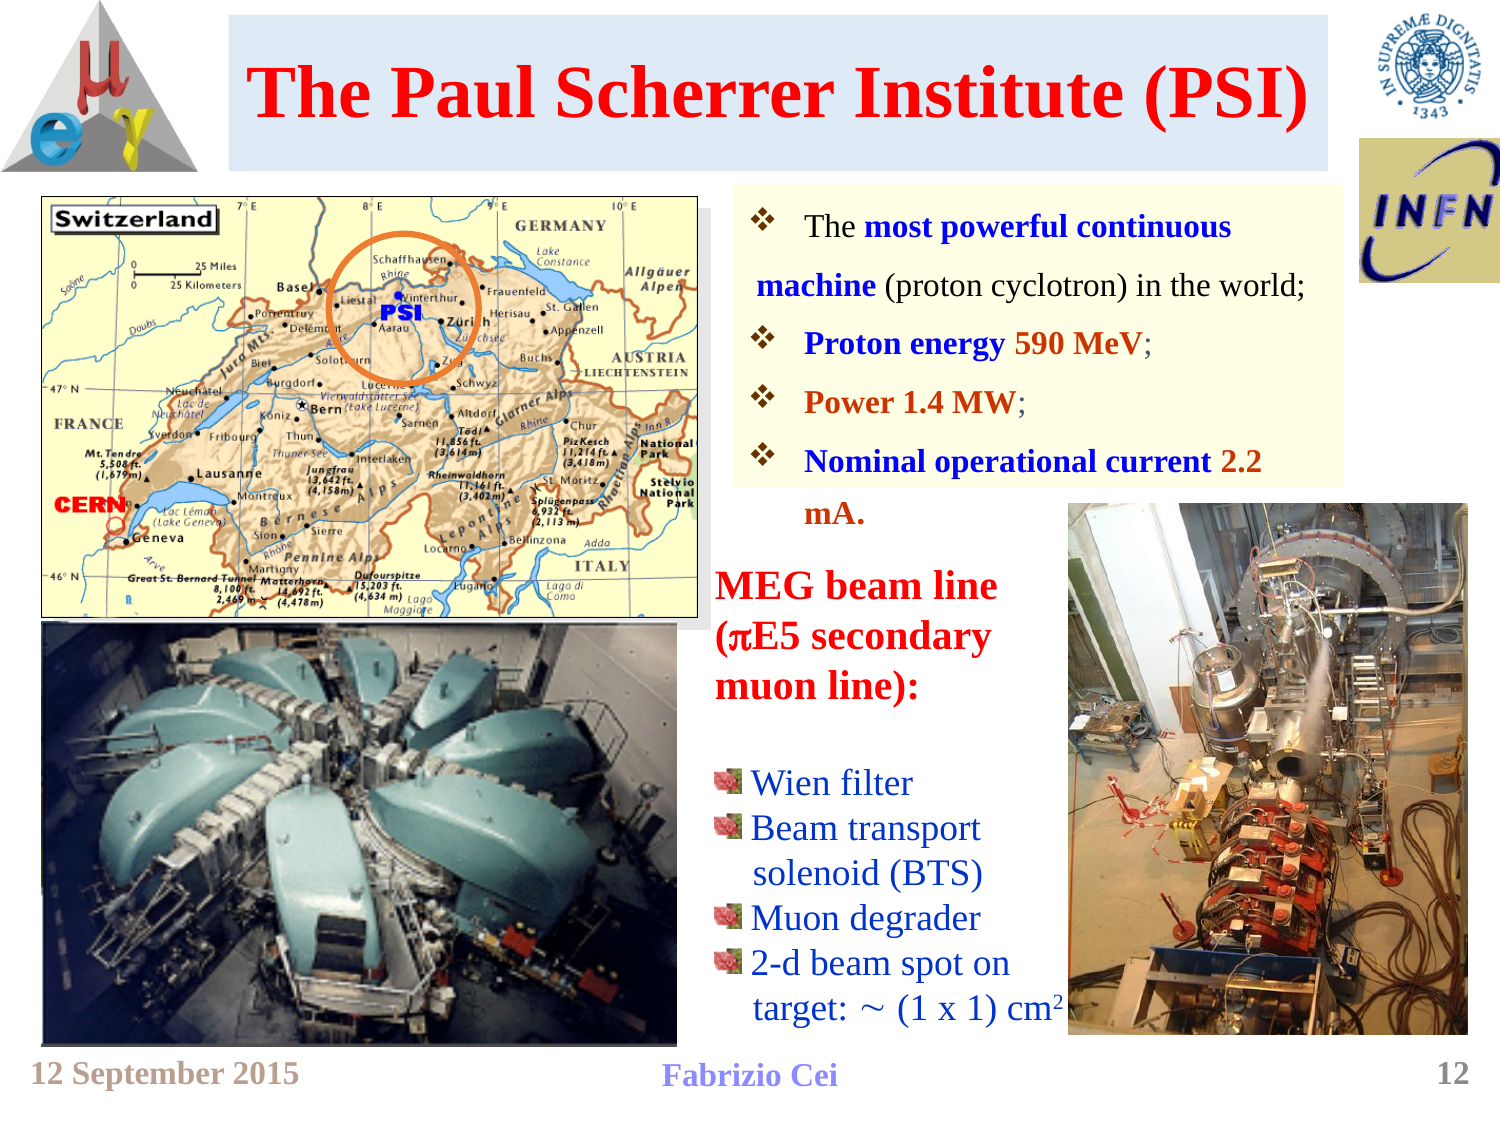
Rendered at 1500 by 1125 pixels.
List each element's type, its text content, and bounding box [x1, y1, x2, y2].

picture [41, 196, 699, 618]
picture [714, 812, 742, 839]
picture [1359, 1, 1500, 283]
title The Paul Scherrer Institute (PSI) [228, 14, 1329, 172]
slide_number 12 [1147, 1041, 1485, 1102]
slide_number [15, 1041, 353, 1102]
picture [714, 947, 742, 974]
text_box The most powerful continuous machine (proton cyclotron) in the world; Proton energy 590 MeV; Power 1.4 MW; Nominal operational current 2.2 mA. [733, 184, 1344, 488]
picture [714, 902, 742, 929]
text_box MEG beam line (pE5 secondary muon line): Wien filter Beam transport solenoid (BTS) Muon degrader 2-d beam spot on target:  (1 x 1) cm2 [700, 550, 1079, 1036]
picture [714, 767, 742, 794]
picture [1068, 503, 1468, 1035]
picture [41, 621, 677, 1047]
footer Fabrizio Cei [496, 1042, 1004, 1103]
picture [0, 0, 198, 172]
